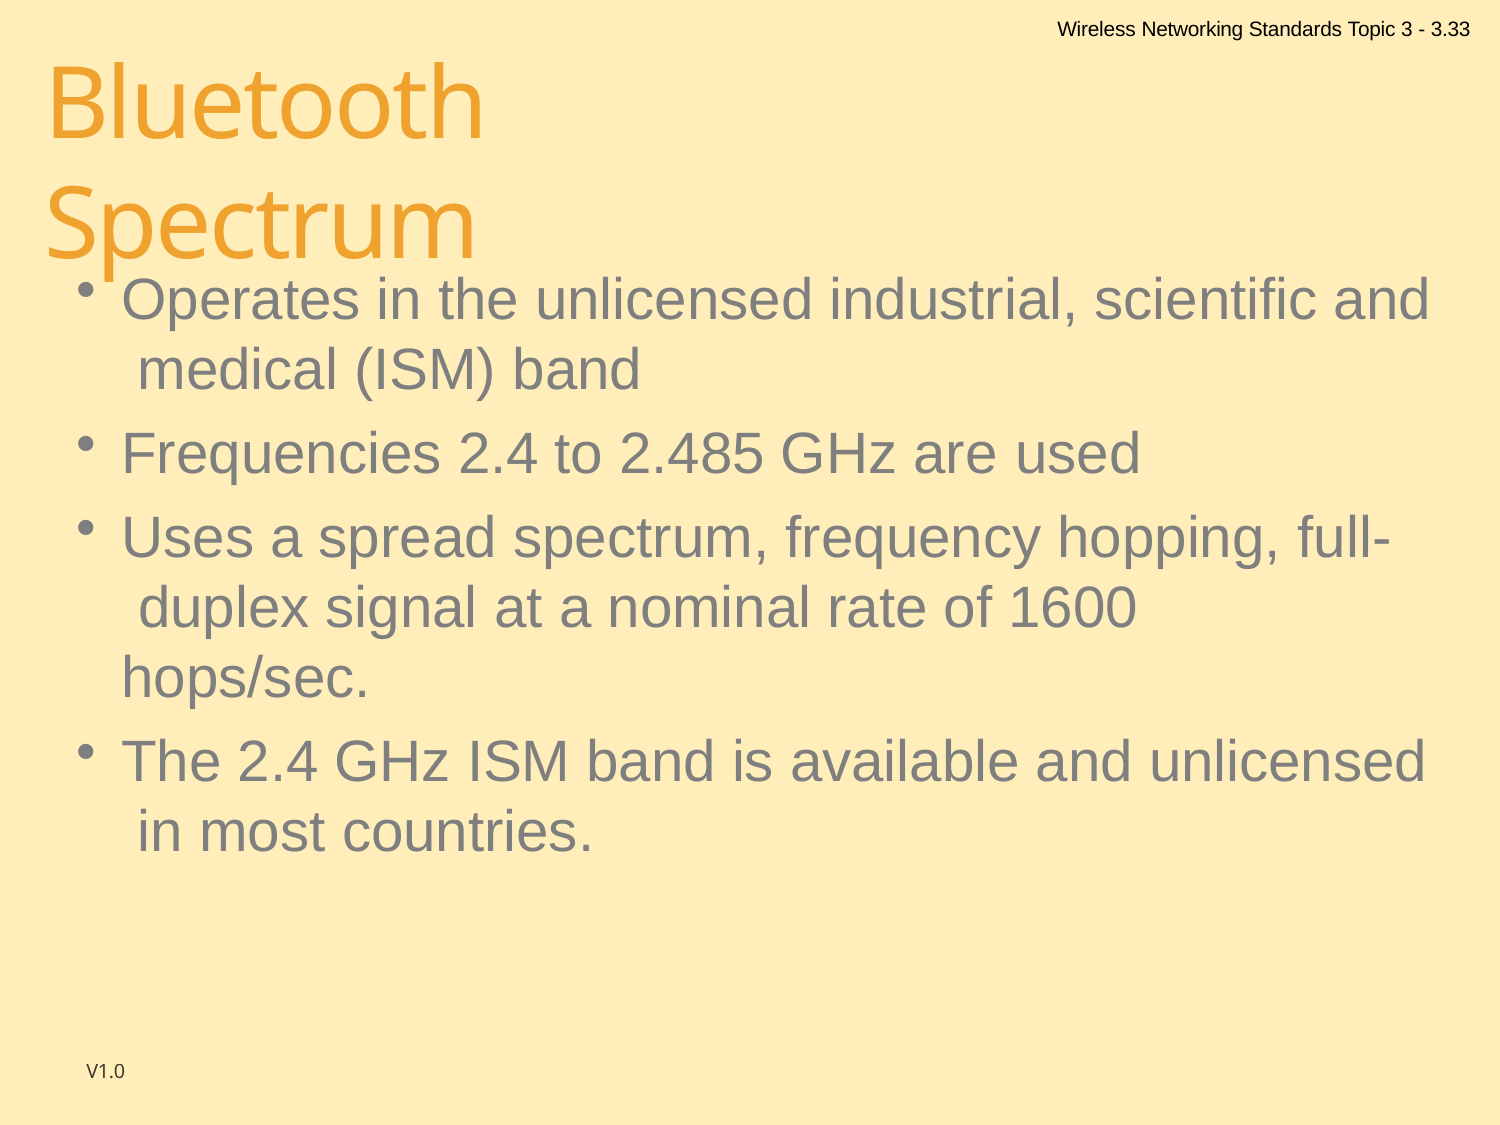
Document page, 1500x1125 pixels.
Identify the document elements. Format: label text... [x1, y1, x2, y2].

title Bluetooth Spectrum [42, 36, 853, 279]
slide_number V1.0 [84, 864, 591, 1125]
text_box Operates in the unlicensed industrial, scientific and medical (ISM) band Frequencies 2.4 to 2.485 GHz are used Uses a spread spectrum, frequency hopping, full- duplex signal at a nominal rate of 1600 hops/sec. The 2.4 GHz ISM band is available and unlicensed in most countries. [74, 259, 1439, 864]
text_box Wireless Networking Standards Topic 3 - 3.33 [1055, 13, 1488, 41]
